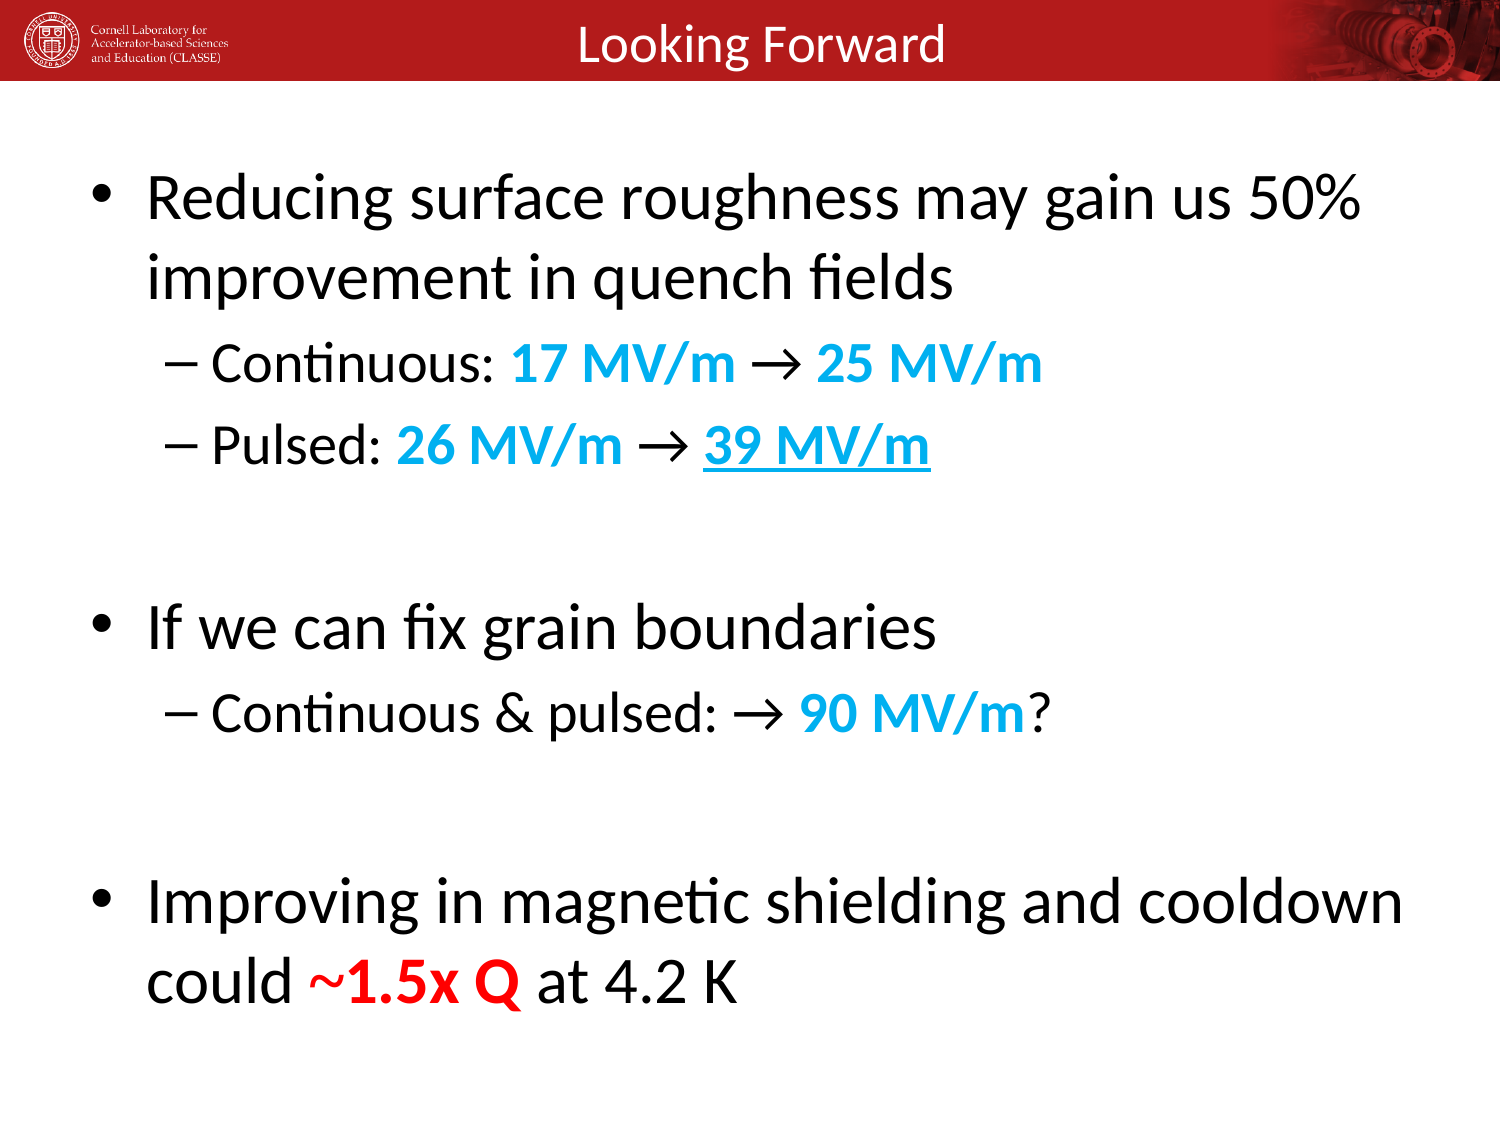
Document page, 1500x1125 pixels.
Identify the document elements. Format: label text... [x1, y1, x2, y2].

title Looking Forward [262, 0, 1263, 81]
list Reducing surface roughness may gain us 50% improvement in quench fields Continuous: 17 MV/m → 25 MV/m Pulsed: 26 MV/m → 39 MV/m If we can fix grain boundaries Continuous & pulsed: → 90 MV/m? Improving in magnetic shielding and cooldown could ~1.5x Q at 4.2 K [75, 145, 1425, 1038]
picture [0, 0, 262, 81]
picture [1263, 0, 1500, 81]
